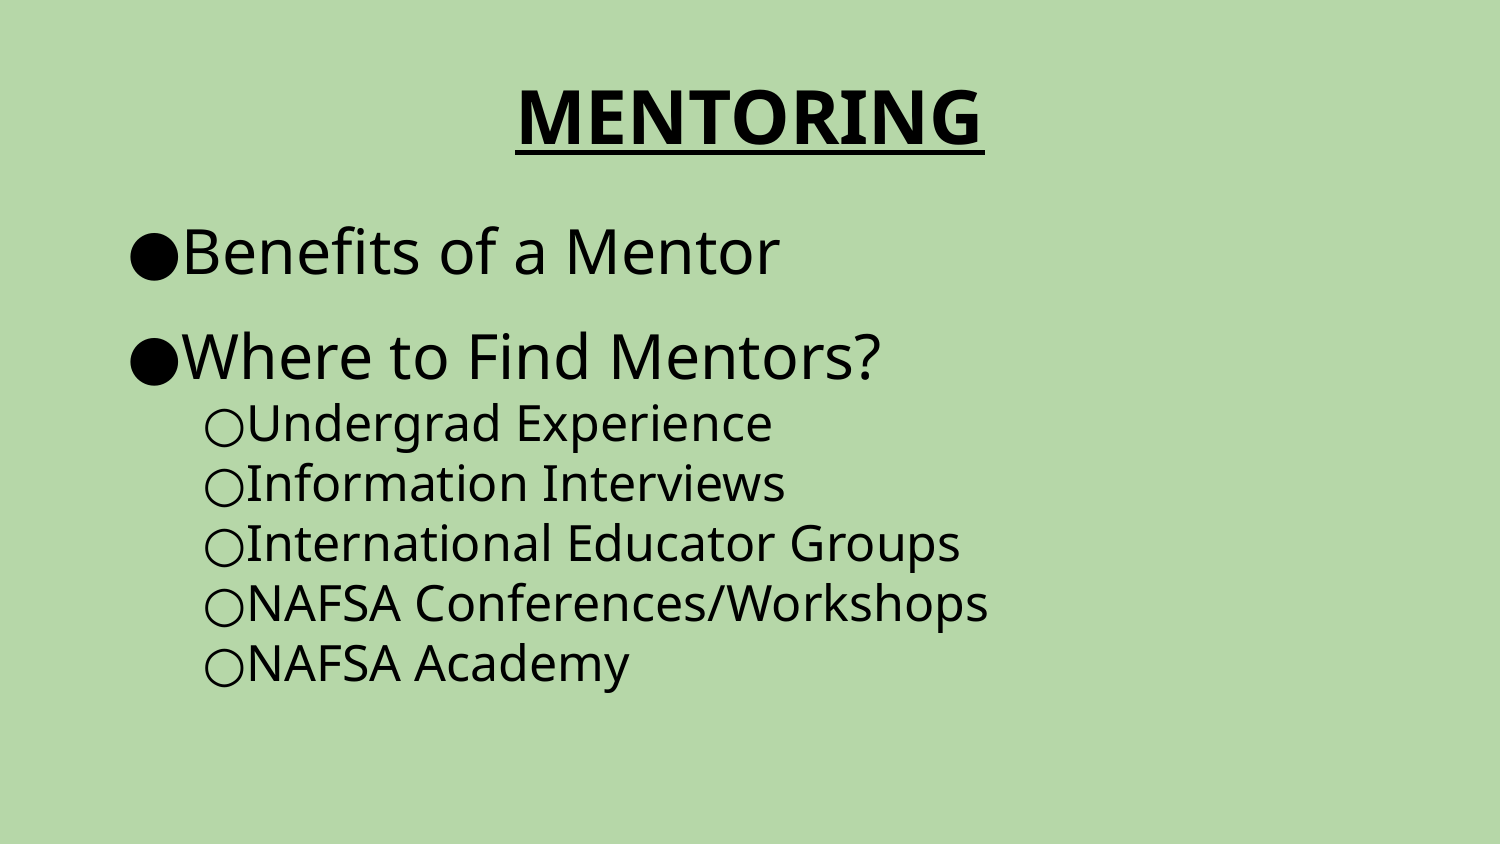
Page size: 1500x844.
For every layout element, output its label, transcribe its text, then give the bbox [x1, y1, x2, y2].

list Benefits of a Mentor Where to Find Mentors? Undergrad Experience Information Interviews International Educator Groups NAFSA Conferences/Workshops NAFSA Academy [75, 197, 1425, 783]
title MENTORING [75, 33, 1425, 175]
